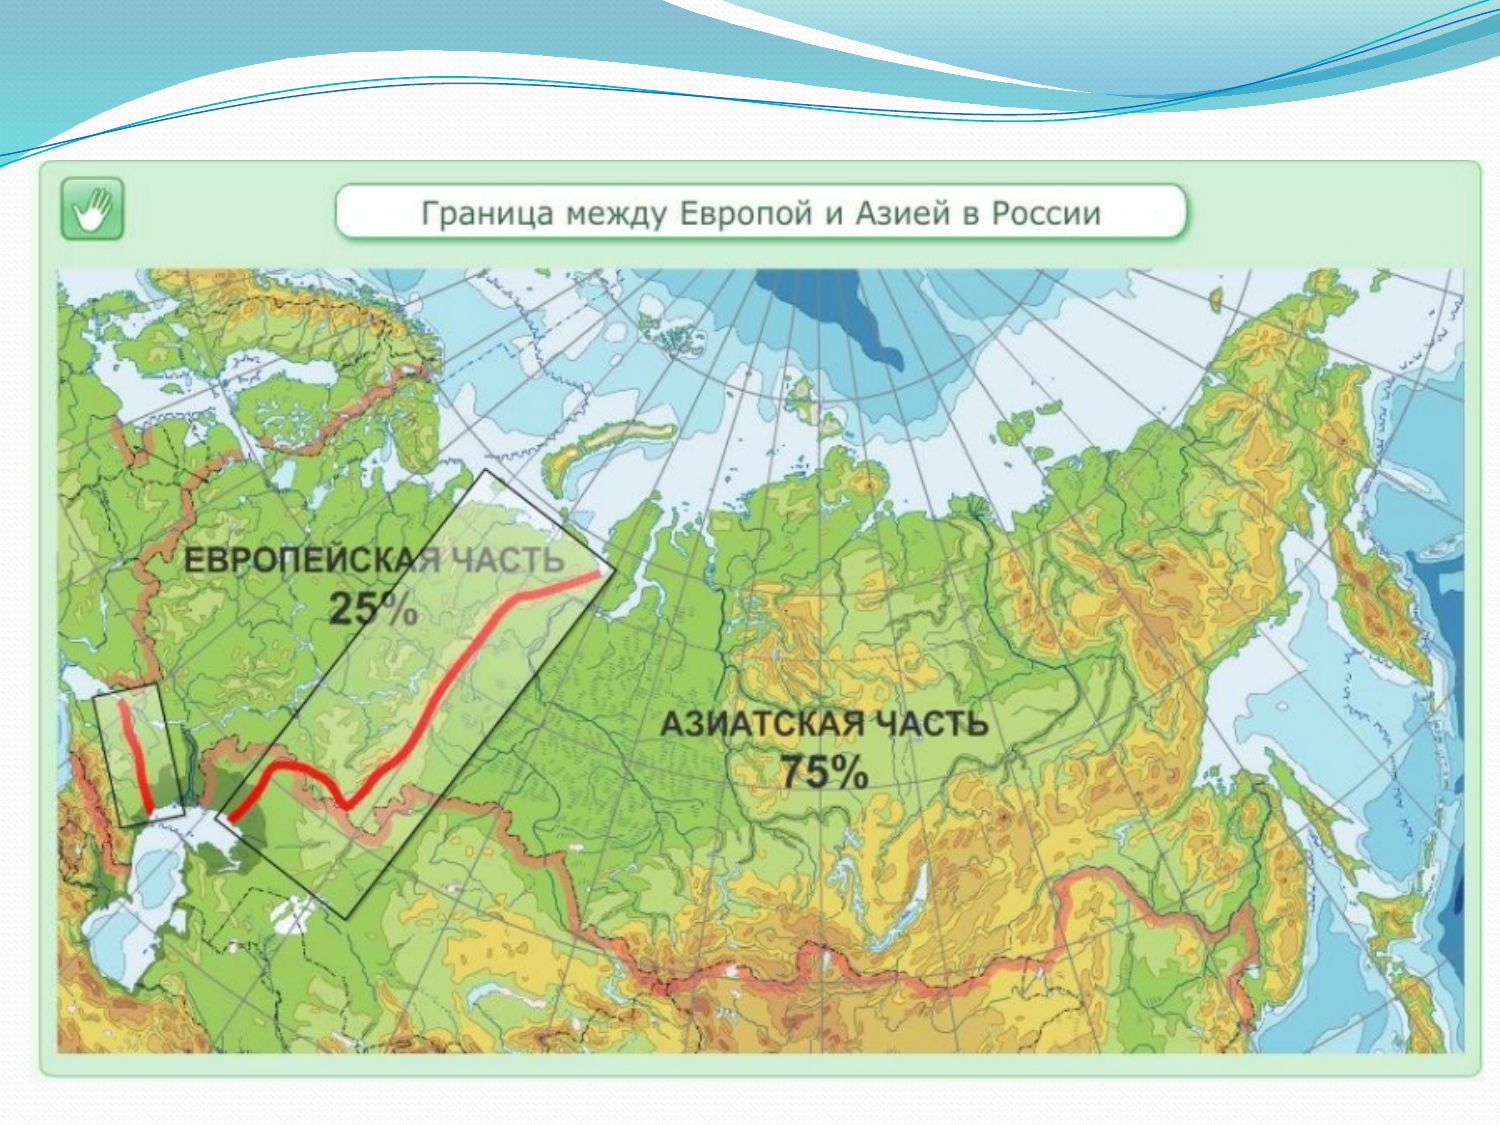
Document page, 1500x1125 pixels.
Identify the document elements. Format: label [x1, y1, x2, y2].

list [29, 160, 1485, 1082]
